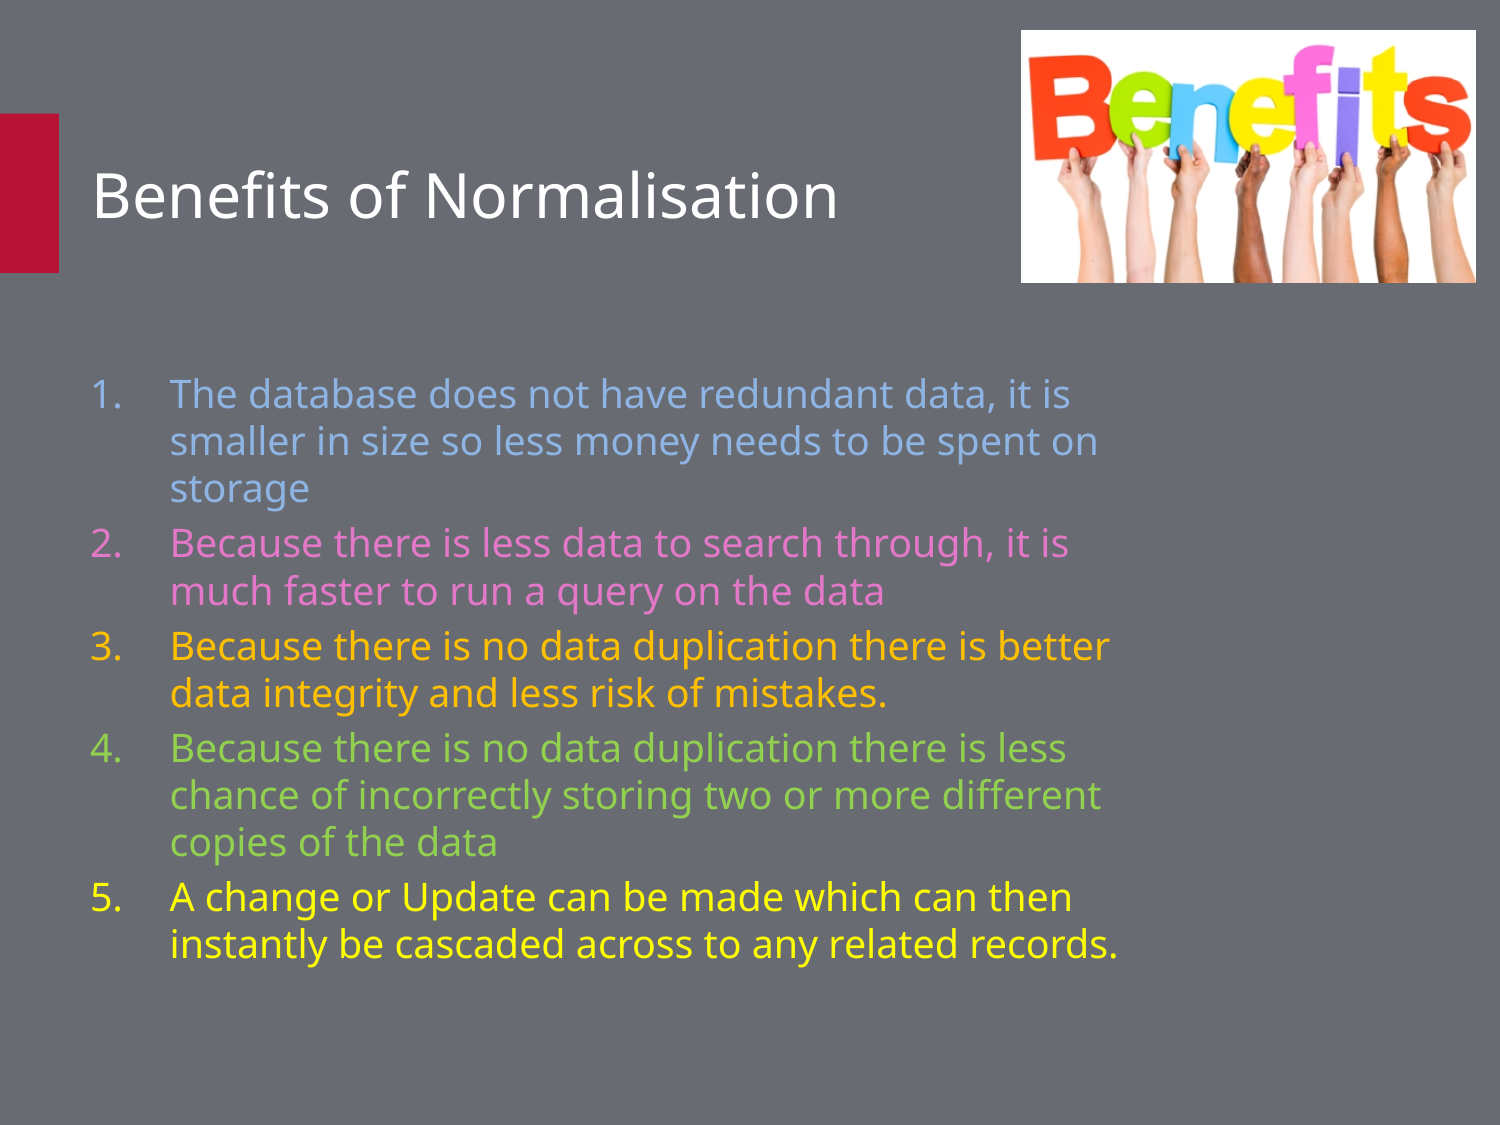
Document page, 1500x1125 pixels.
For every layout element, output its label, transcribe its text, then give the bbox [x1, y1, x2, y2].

title Benefits of Normalisation [76, 113, 1016, 274]
list The database does not have redundant data, it is smaller in size so less money needs to be spent on storage Because there is less data to search through, it is much faster to run a query on the data Because there is no data duplication there is better data integrity and less risk of mistakes. Because there is no data duplication there is less chance of incorrectly storing two or more different copies of the data A change or Update can be made which can then instantly be cascaded across to any related records. [75, 361, 1140, 1005]
picture [1021, 30, 1476, 283]
